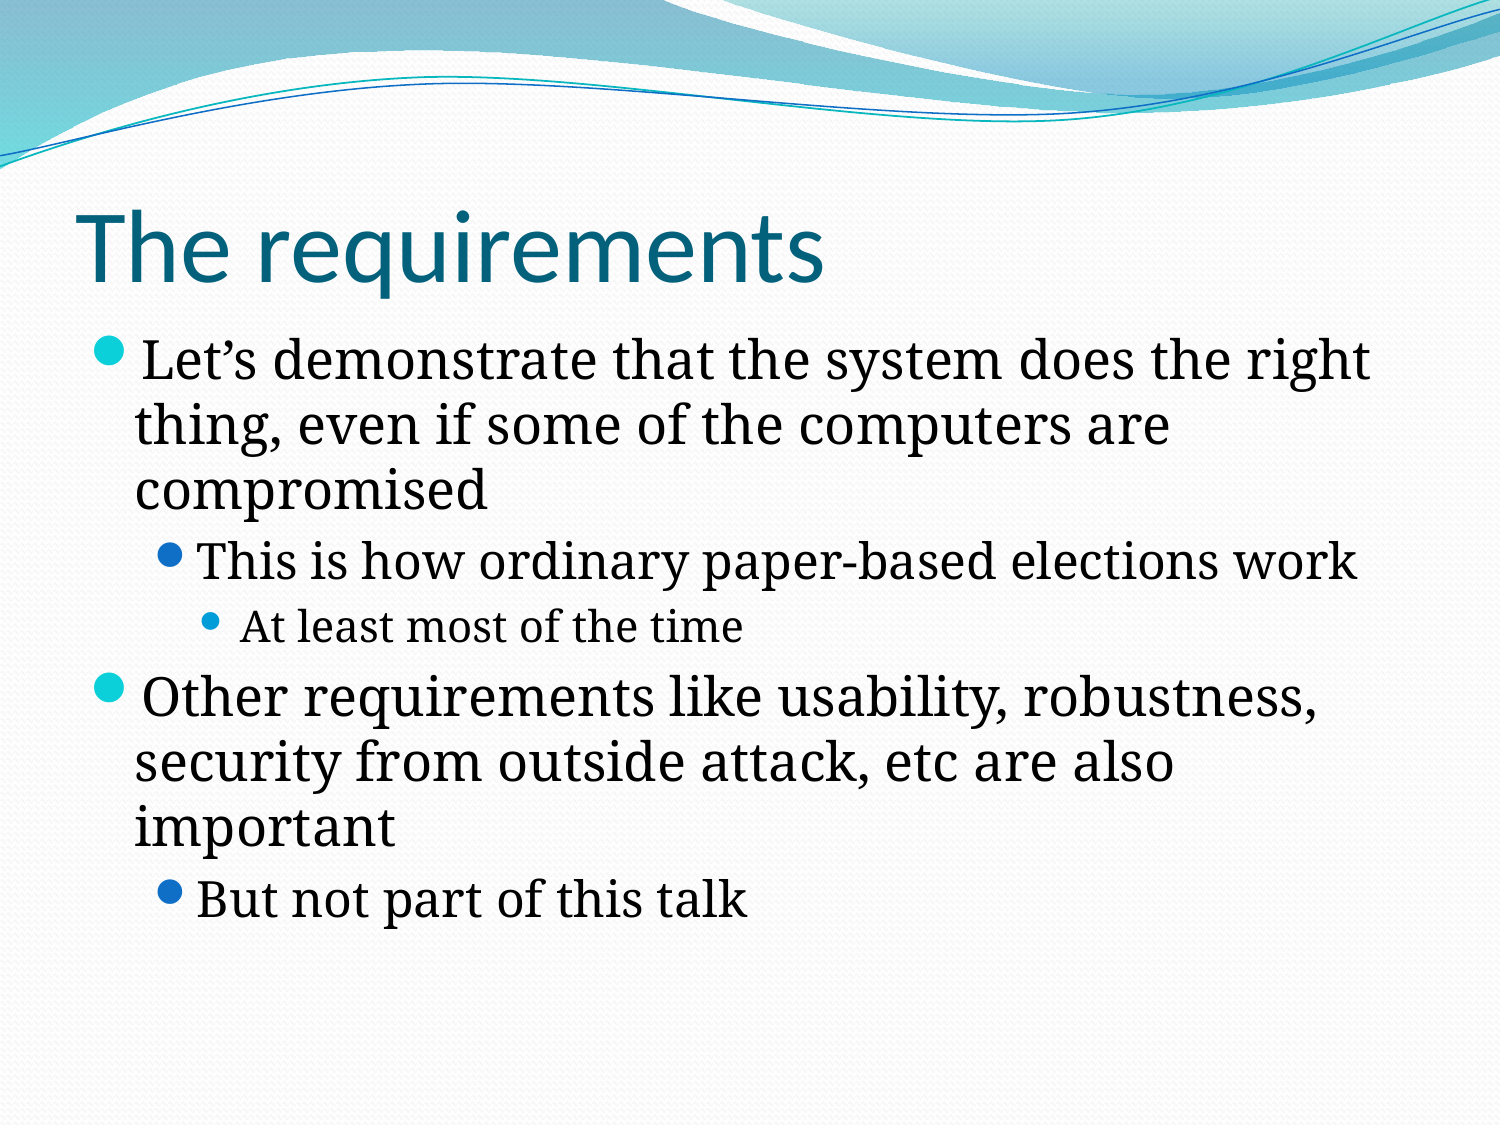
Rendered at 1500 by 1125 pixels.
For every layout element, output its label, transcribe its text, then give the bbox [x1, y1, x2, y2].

list Let’s demonstrate that the system does the right thing, even if some of the computers are compromised This is how ordinary paper-based elections work At least most of the time Other requirements like usability, robustness, security from outside attack, etc are also important But not part of this talk [75, 317, 1425, 1038]
title The requirements [75, 115, 1425, 303]
